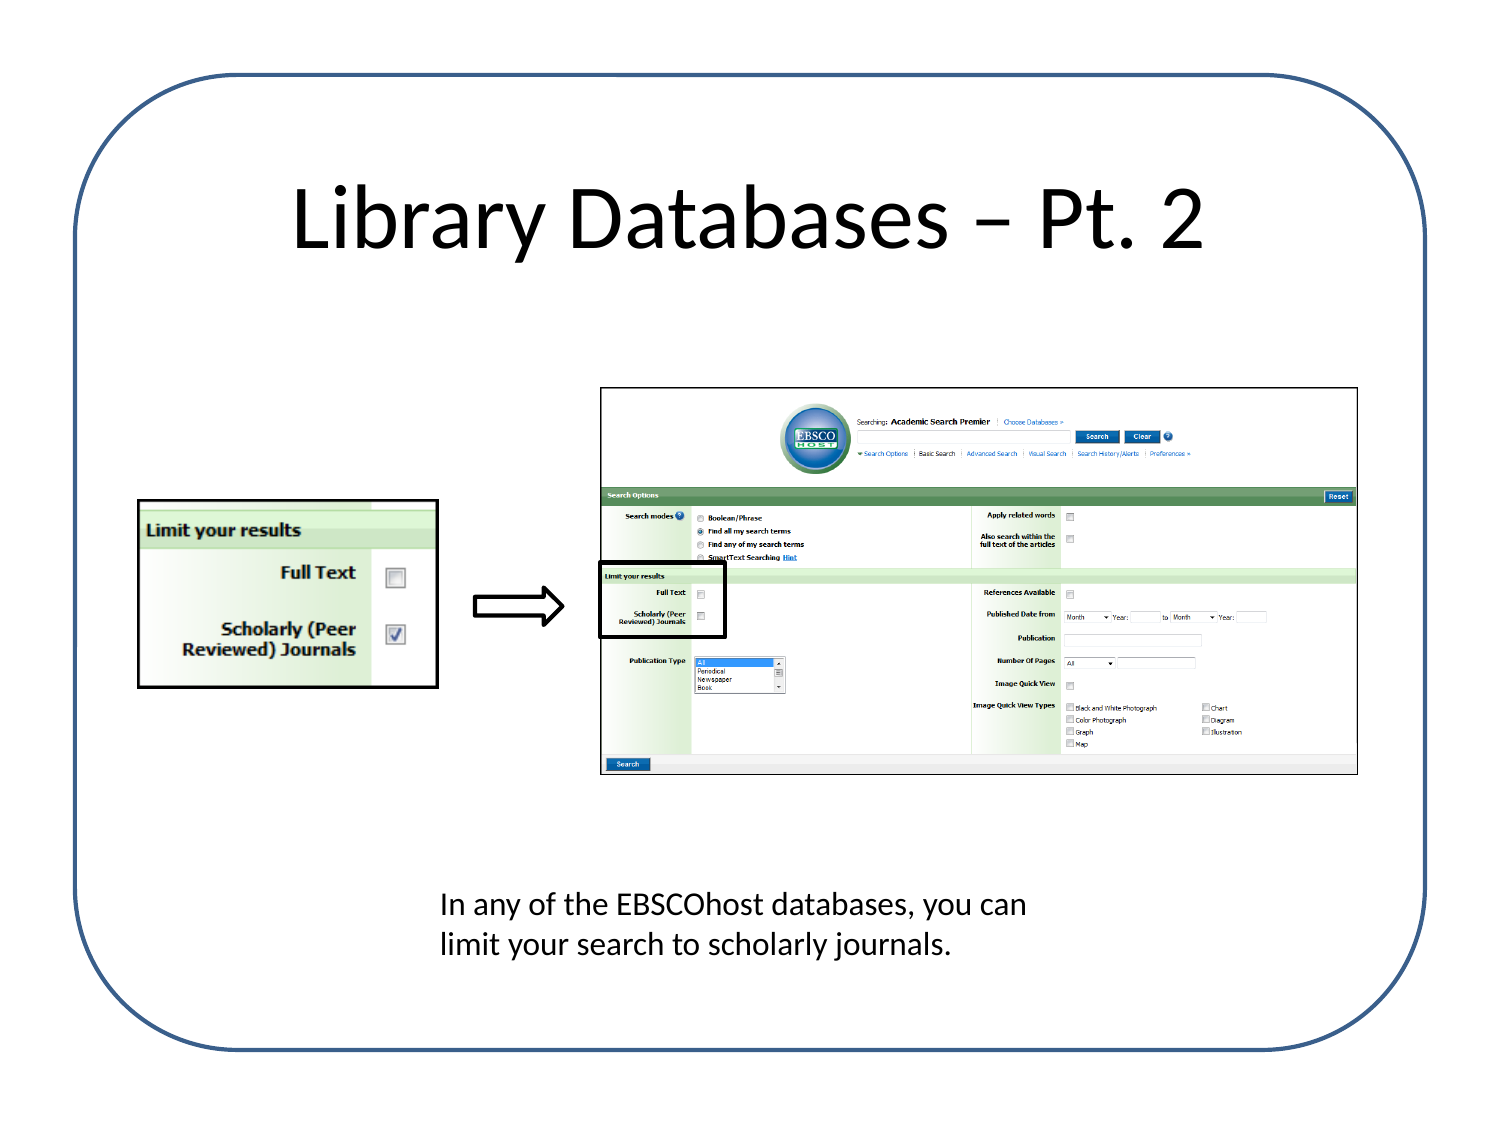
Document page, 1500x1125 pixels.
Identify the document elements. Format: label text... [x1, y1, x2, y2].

text_box Library Databases – Pt. 2 [74, 149, 1425, 275]
picture [599, 387, 1358, 776]
text_box [72, 211, 1428, 1053]
picture [137, 499, 440, 690]
text_box [472, 585, 565, 627]
text_box [98, 72, 1402, 149]
text_box In any of the EBSCOhost databases, you can limit your search to scholarly journals. [425, 874, 1075, 970]
